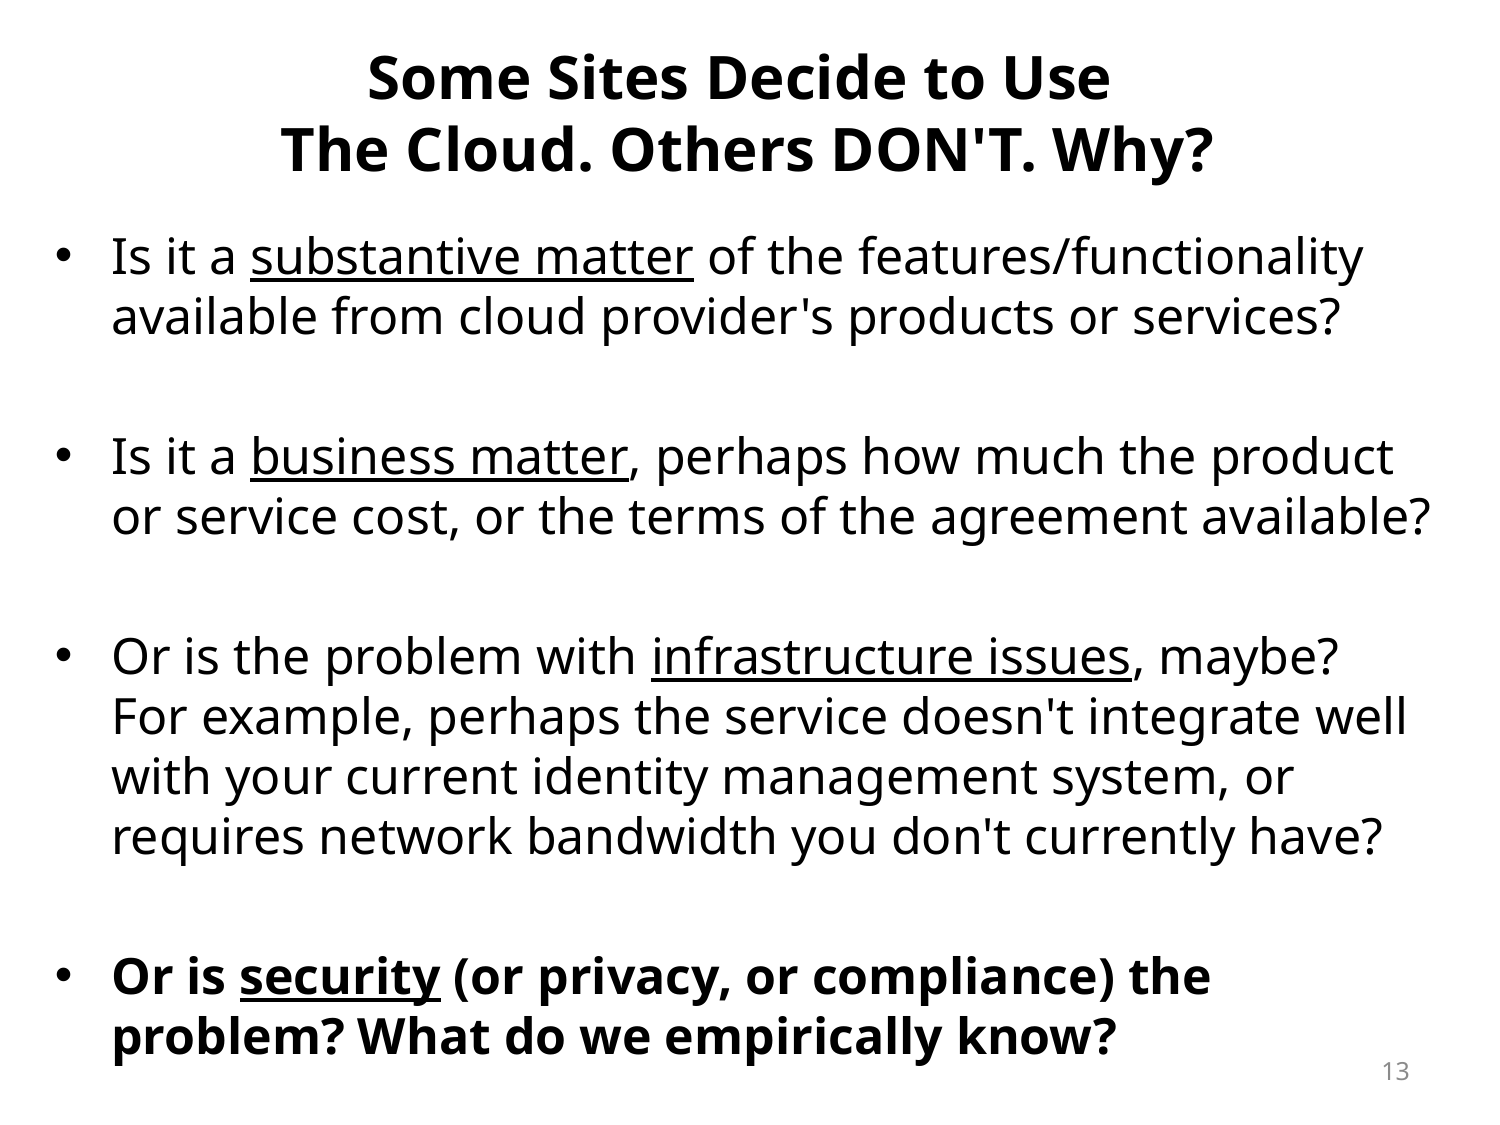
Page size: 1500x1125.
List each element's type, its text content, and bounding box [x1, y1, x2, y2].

slide_number 13 [1074, 1042, 1425, 1103]
list Is it a substantive matter of the features/functionality available from cloud provider's products or services? Is it a business matter, perhaps how much the product or service cost, or the terms of the agreement available? Or is the problem with infrastructure issues, maybe? For example, perhaps the service doesn't integrate well with your current identity management system, or requires network bandwidth you don't currently have? Or is security (or privacy, or compliance) the problem? What do we empirically know? [39, 216, 1467, 1094]
title Some Sites Decide to Use The Cloud. Others DON'T. Why? [28, 31, 1467, 192]
